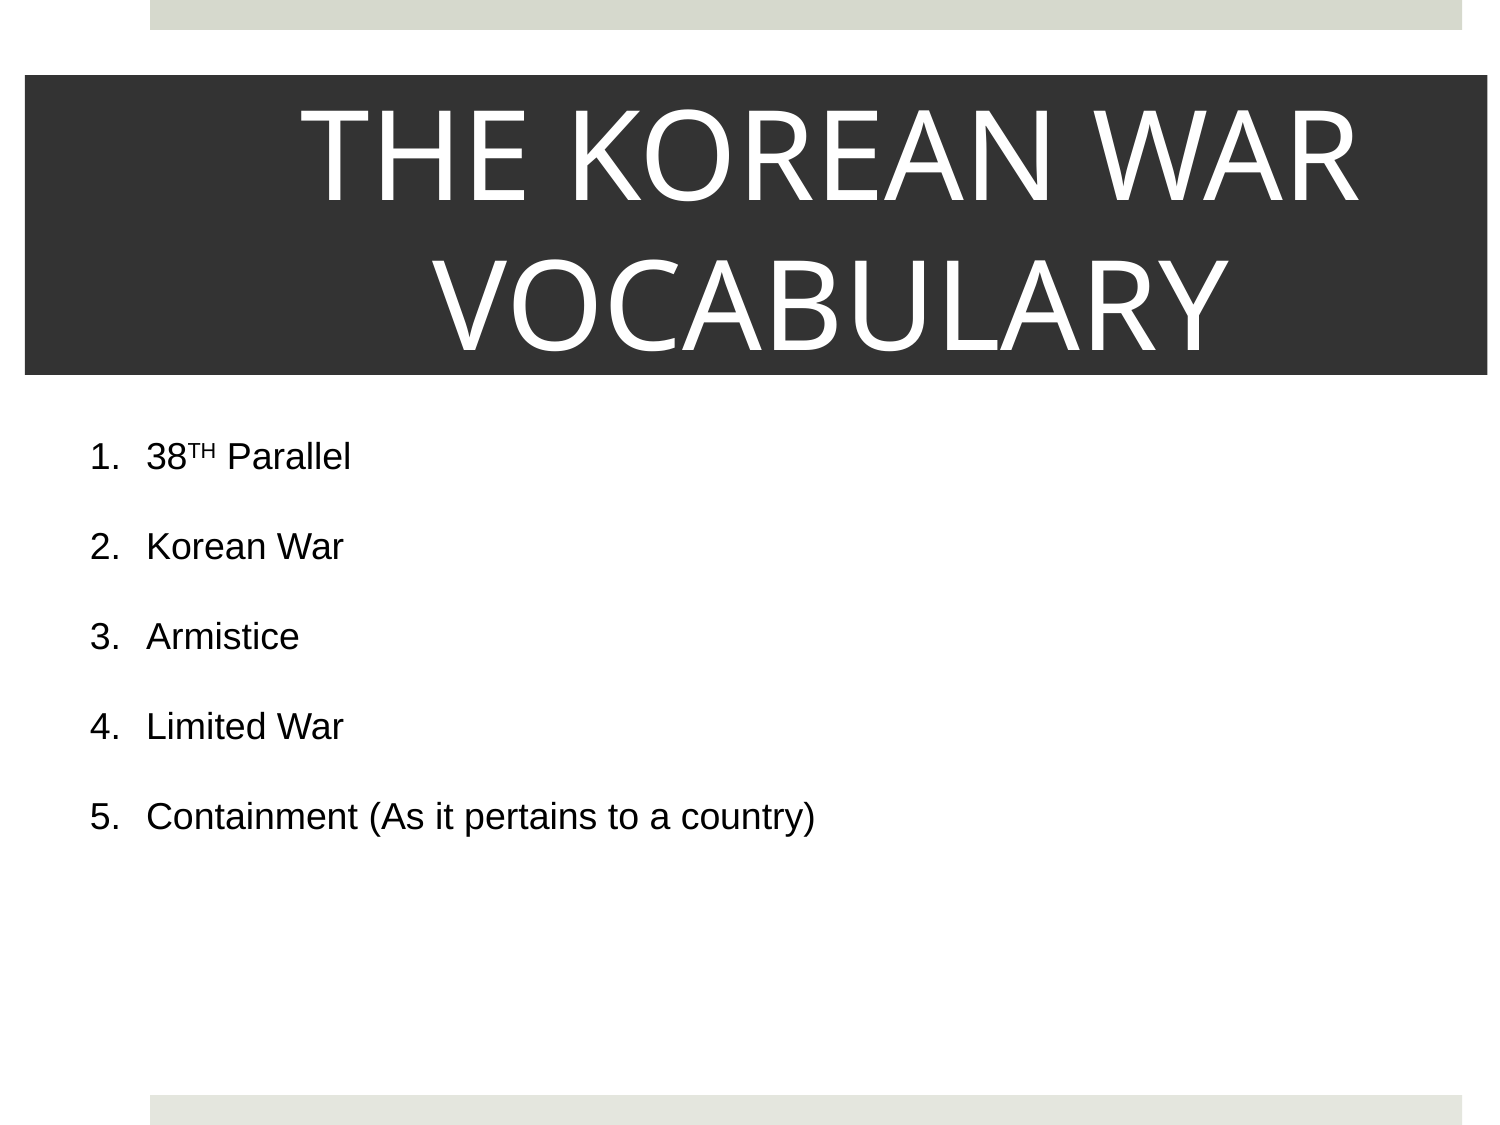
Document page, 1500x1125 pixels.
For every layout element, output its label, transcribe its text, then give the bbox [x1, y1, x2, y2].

text_box 38TH Parallel Korean War Armistice Limited War Containment (As it pertains to a country) [75, 424, 1463, 845]
title THE KOREAN WAR VOCABULARY [24, 74, 1488, 376]
